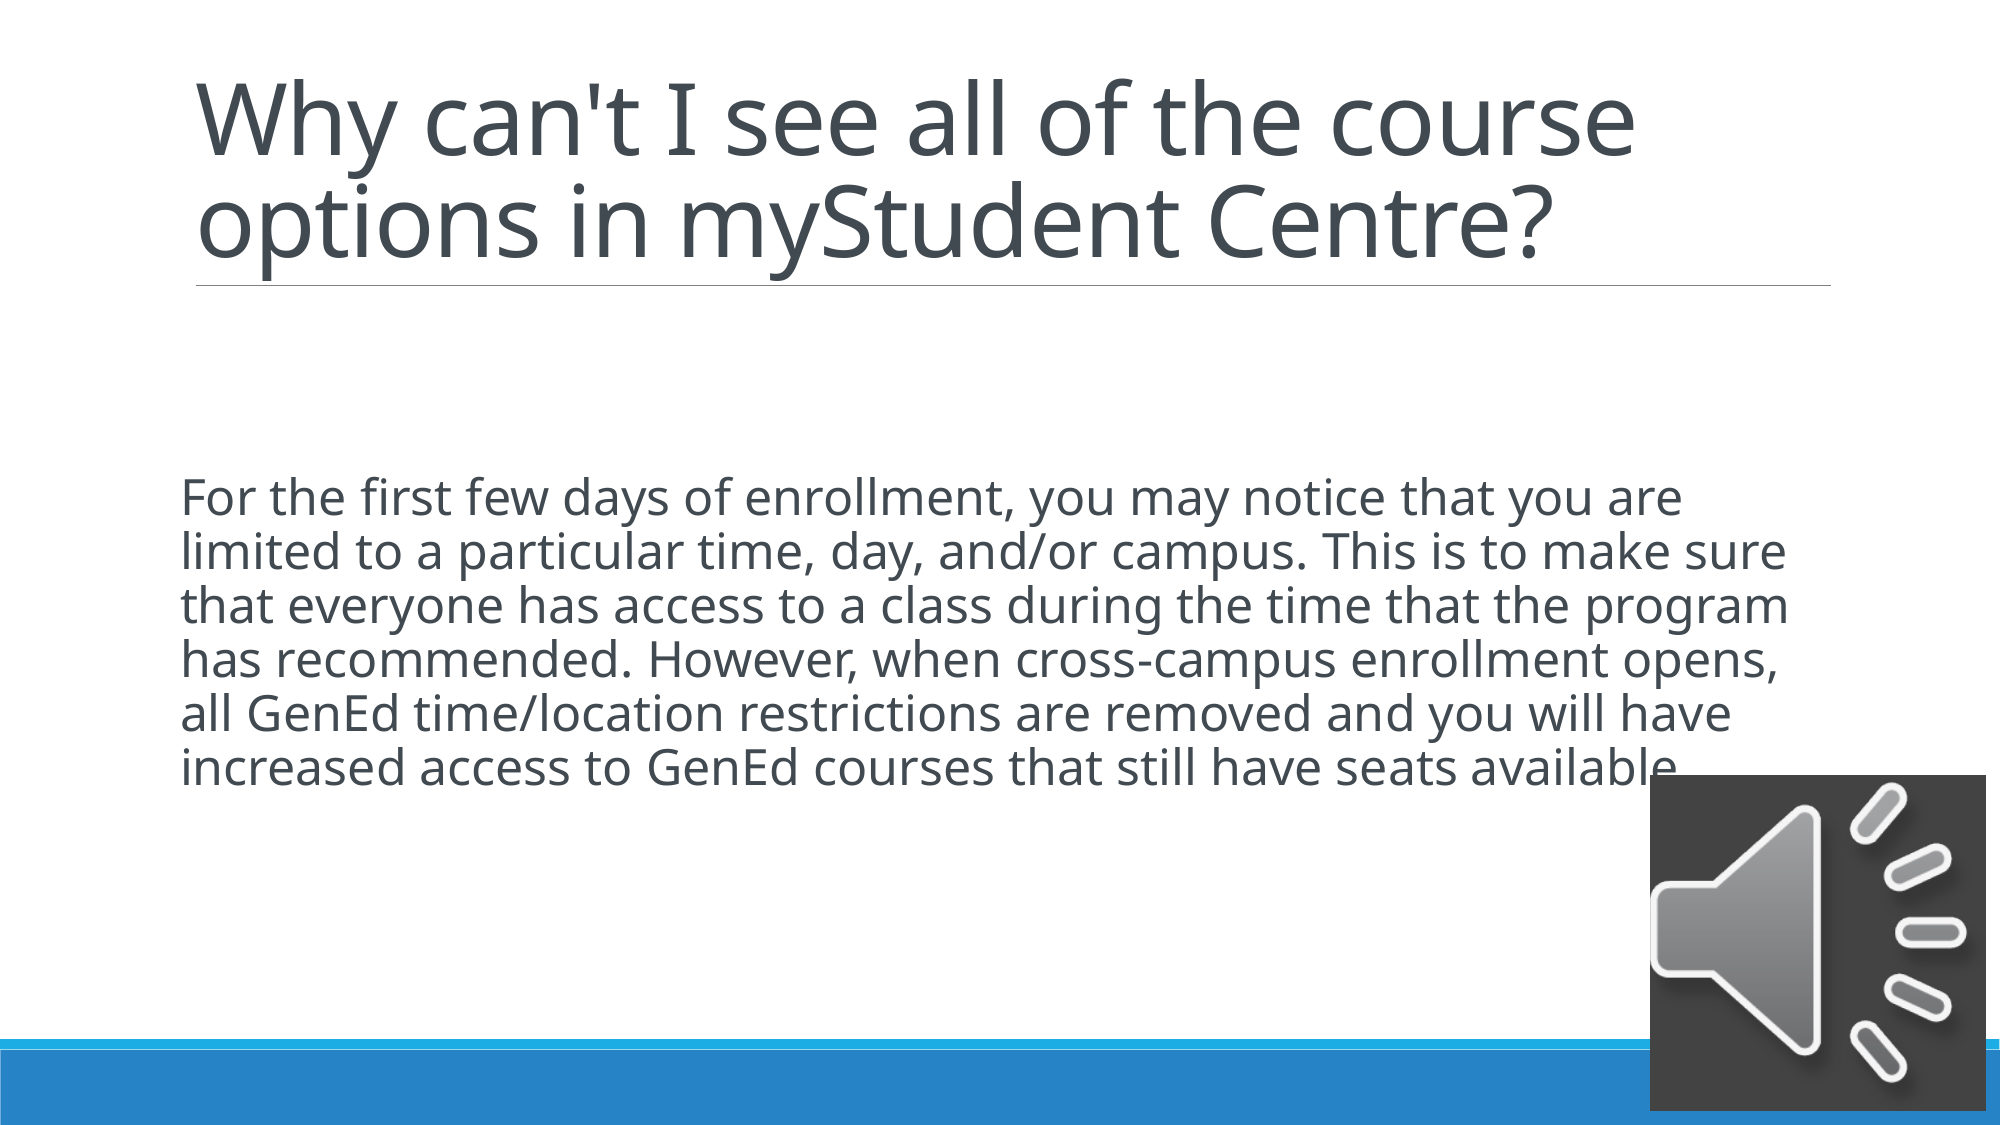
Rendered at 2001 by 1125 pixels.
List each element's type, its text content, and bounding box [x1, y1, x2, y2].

title Why can't I see all of the course options in myStudent Centre? [180, 47, 1830, 285]
picture [1648, 773, 1987, 1112]
list For the first few days of enrollment, you may notice that you are limited to a particular time, day, and/or campus. This is to make sure that everyone has access to a class during the time that the program has recommended. However, when cross-campus enrollment opens, all GenEd time/location restrictions are removed and you will have increased access to GenEd courses that still have seats available. [180, 302, 1830, 963]
